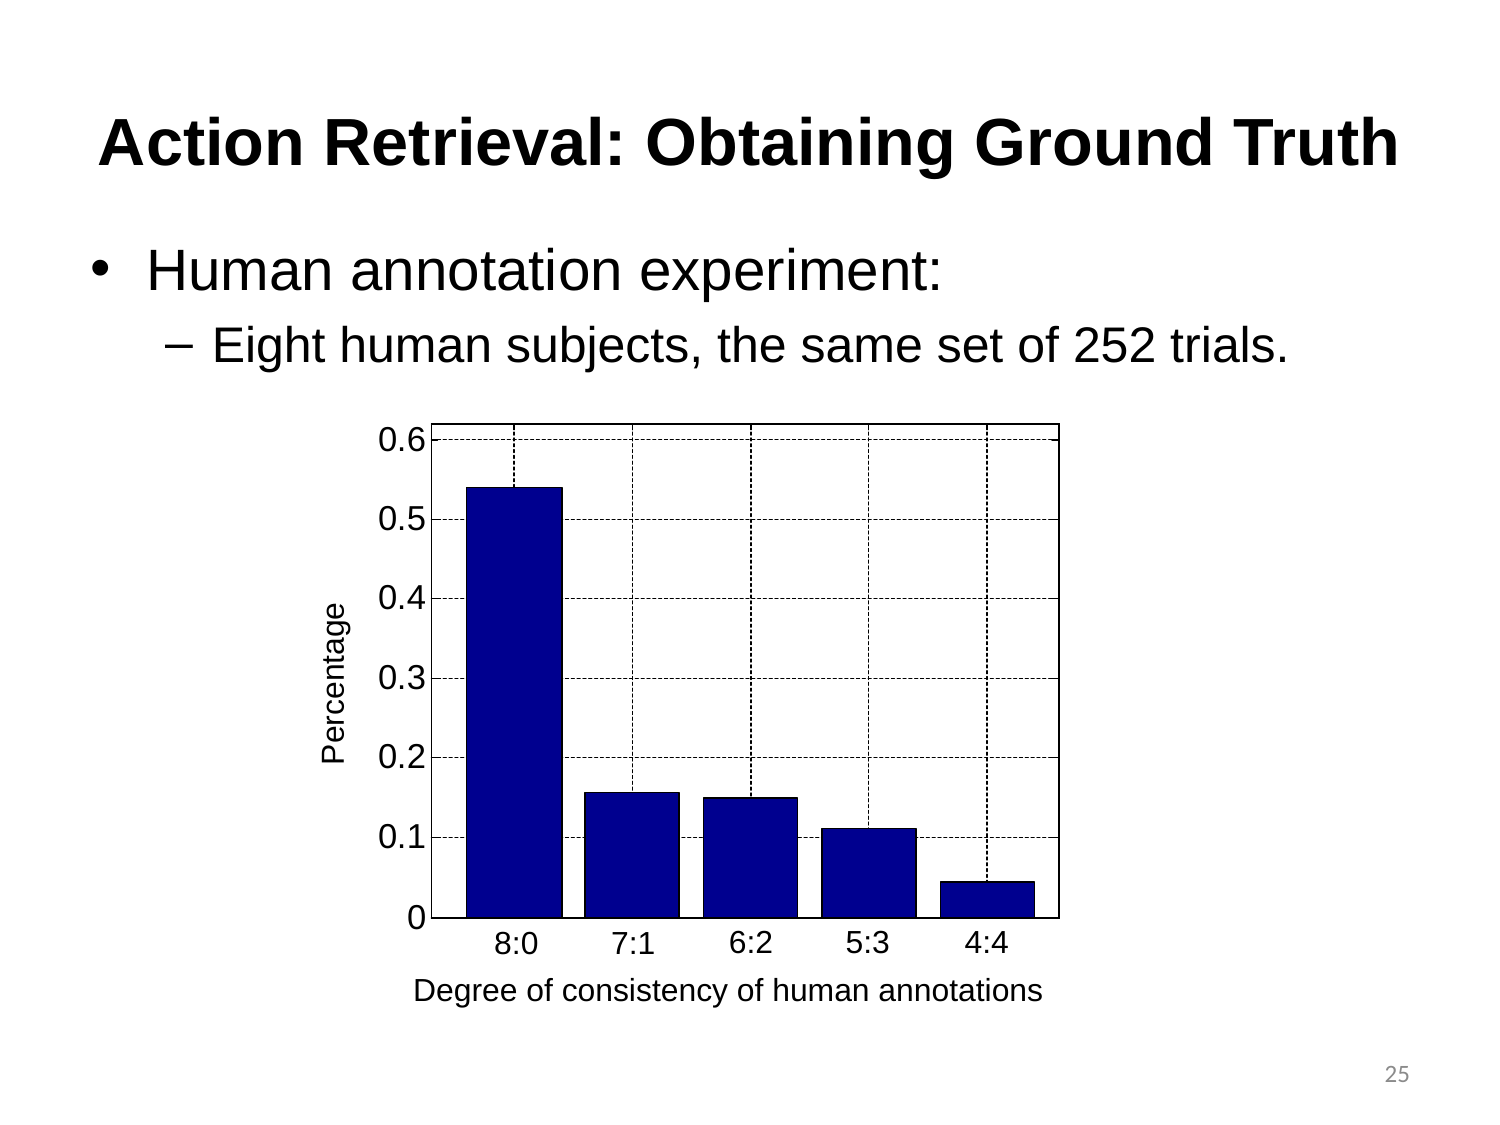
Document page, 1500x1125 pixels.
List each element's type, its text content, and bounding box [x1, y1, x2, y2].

title Action Retrieval: Obtaining Ground Truth [75, 45, 1425, 233]
slide_number 25 [1074, 1042, 1425, 1103]
picture [308, 375, 1138, 1013]
list Human annotation experiment: Eight human subjects, the same set of 252 trials. [75, 233, 1425, 425]
